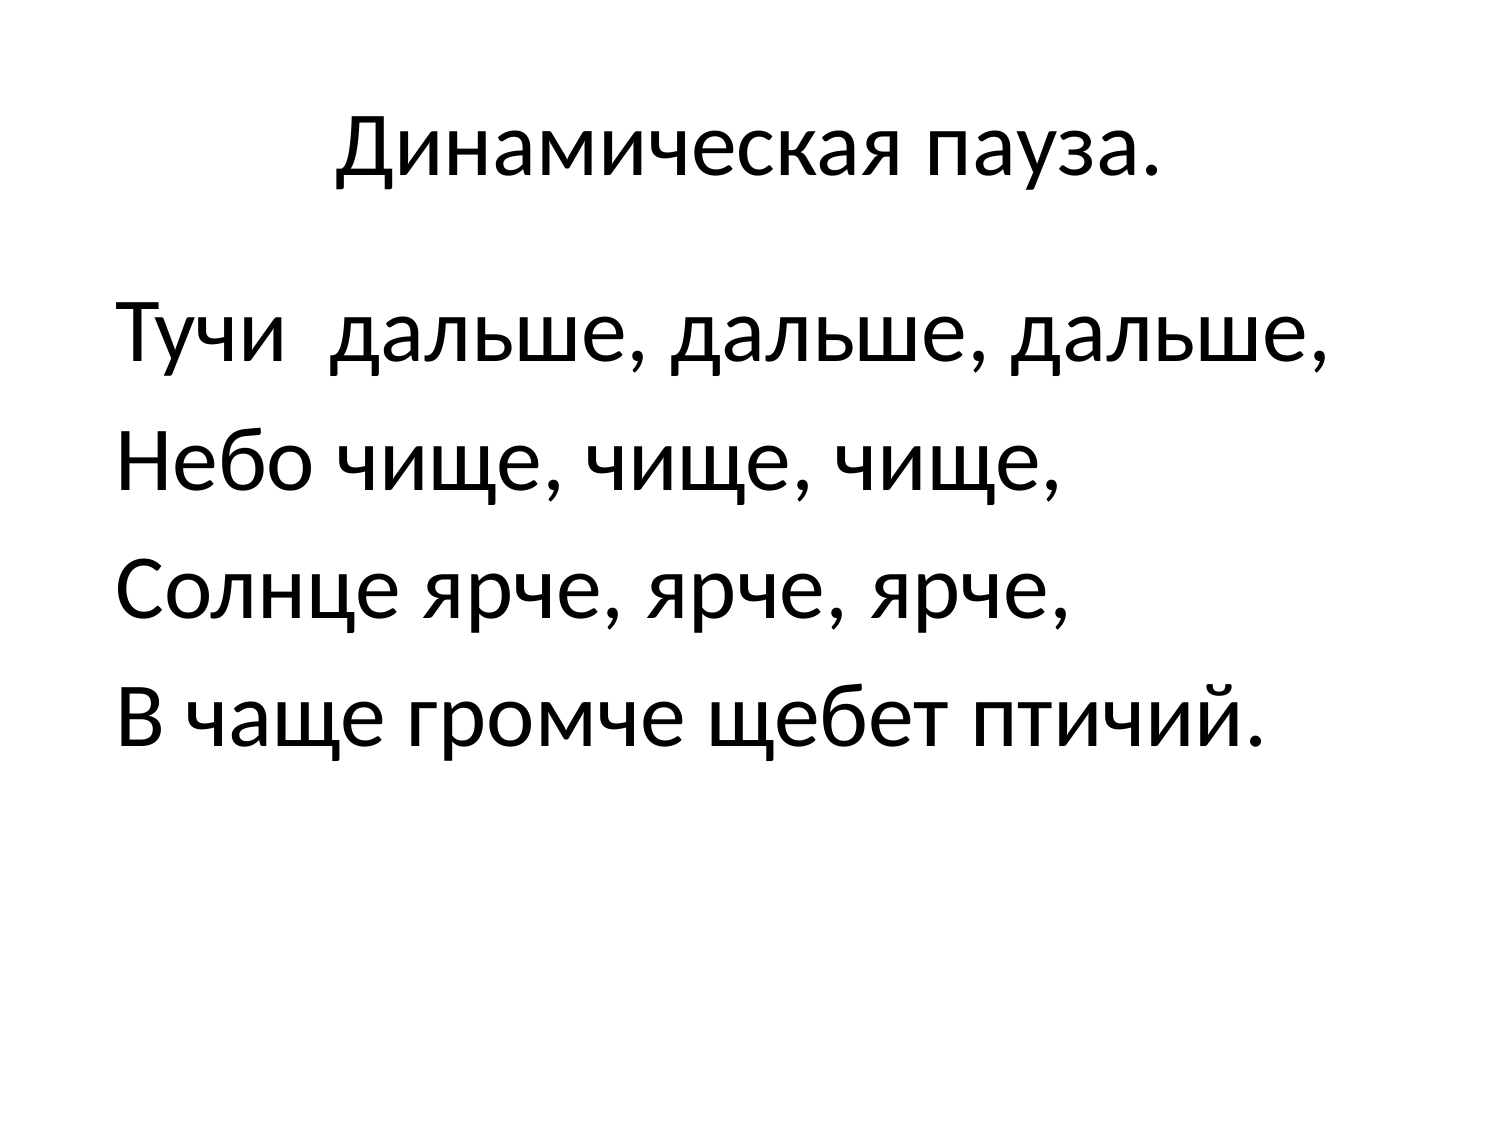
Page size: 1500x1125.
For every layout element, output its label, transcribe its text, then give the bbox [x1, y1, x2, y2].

list Тучи дальше, дальше, дальше, Небо чище, чище, чище, Солнце ярче, ярче, ярче, В чаще громче щебет птичий. [100, 262, 1425, 1005]
title Динамическая пауза. [75, 45, 1425, 233]
